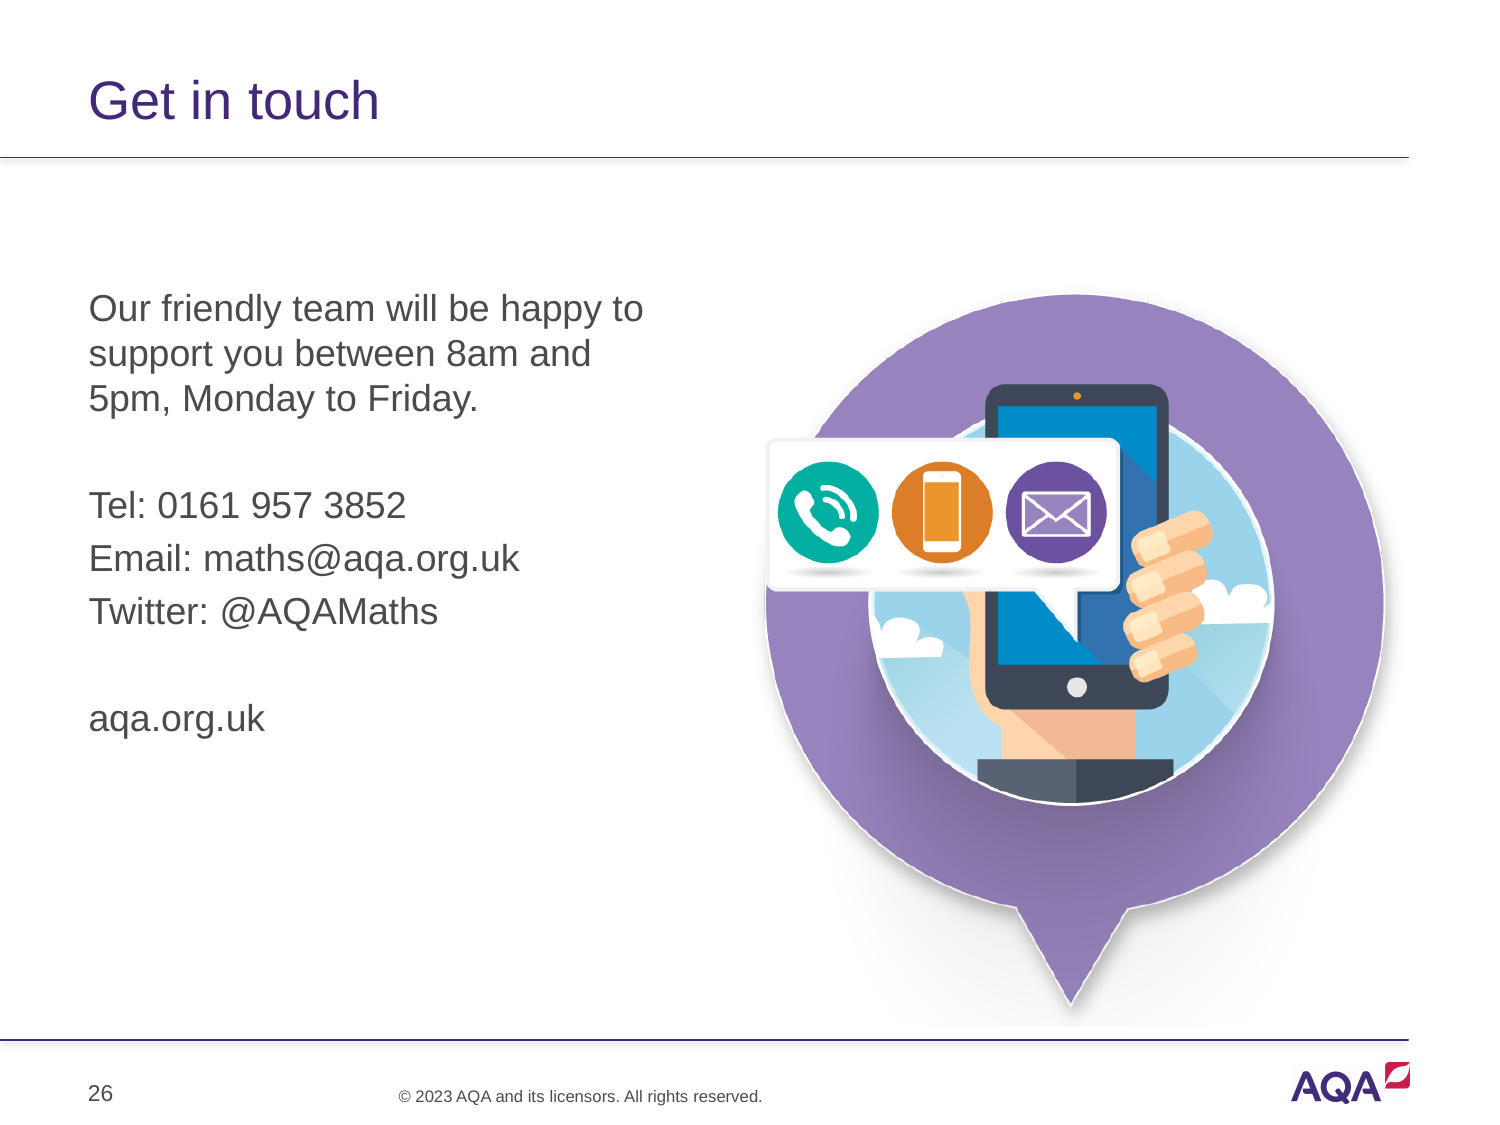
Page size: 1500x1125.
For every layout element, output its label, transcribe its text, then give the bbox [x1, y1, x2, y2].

footer © 2023 AQA and its licensors. All rights reserved. [249, 1084, 764, 1124]
picture [1291, 1062, 1410, 1104]
list Our friendly team will be happy to support you between 8am and 5pm, Monday to Friday. Tel: 0161 957 3852 Email: maths@aqa.org.uk Twitter: @AQAMaths aqa.org.uk [88, 284, 675, 1007]
title Get in touch [88, 72, 1409, 144]
slide_number 26 [72, 1062, 188, 1123]
picture [746, 273, 1410, 1027]
